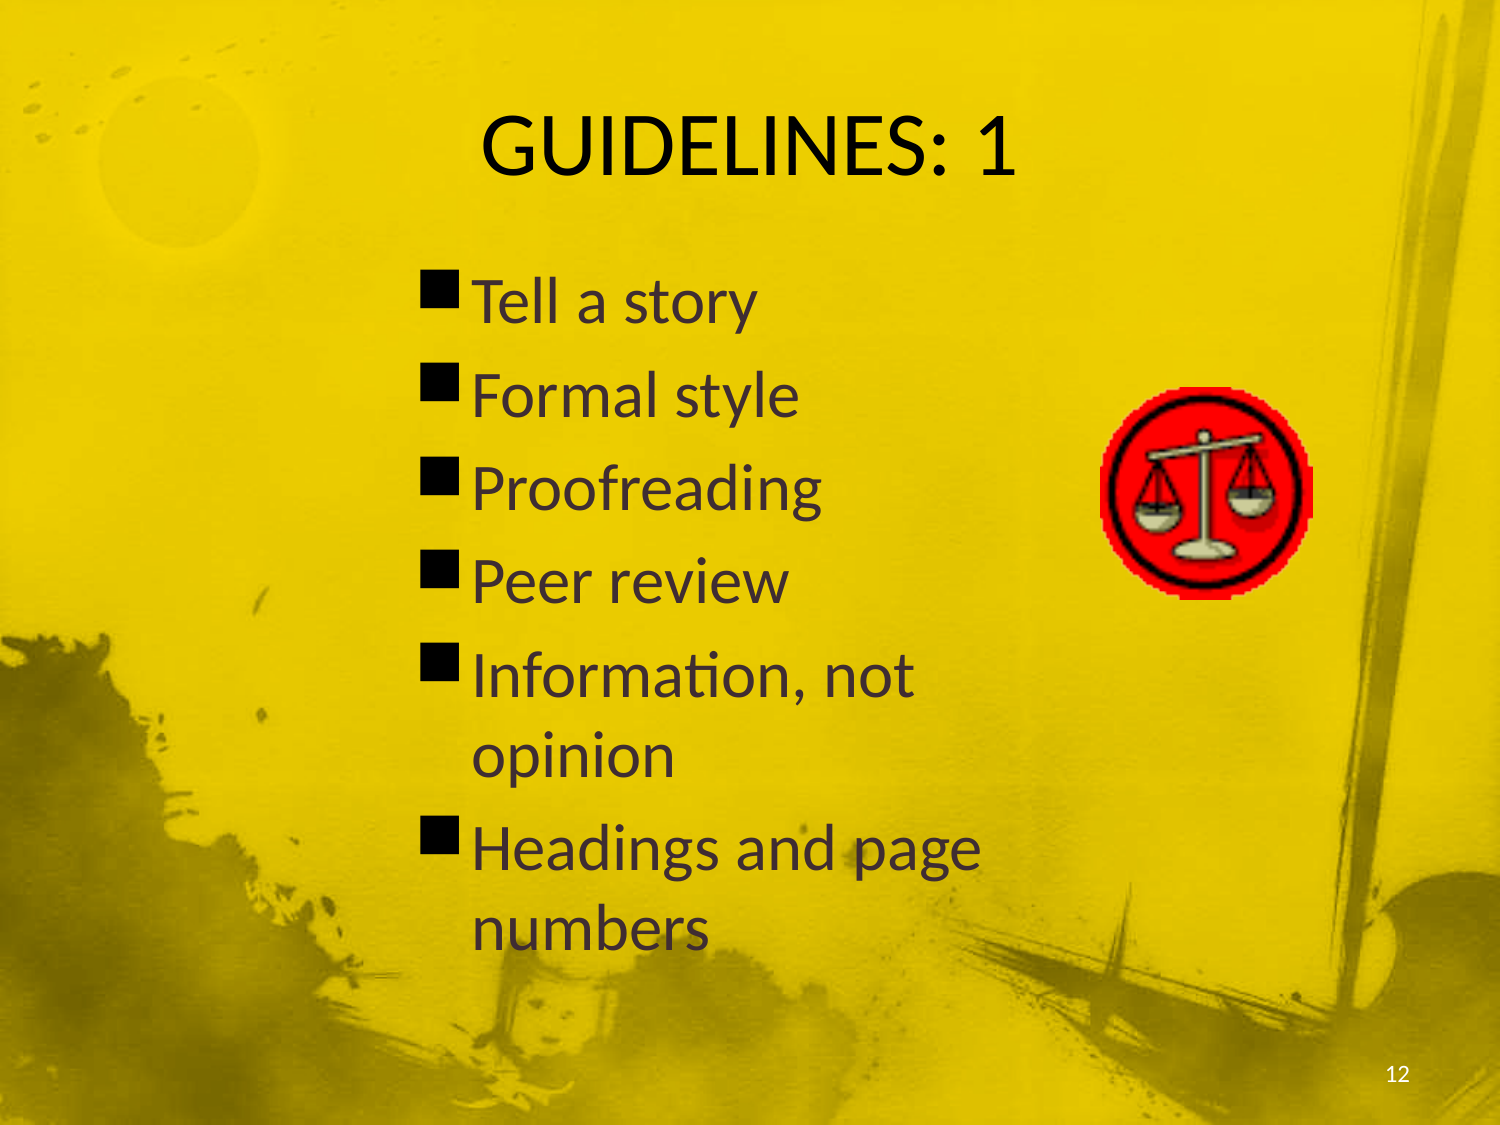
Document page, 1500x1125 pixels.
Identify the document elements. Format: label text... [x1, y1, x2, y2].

list Tell a story Formal style Proofreading Peer review Information, not opinion Headings and page numbers [399, 249, 1075, 993]
slide_number 12 [1074, 1042, 1425, 1103]
title GUIDELINES: 1 [75, 45, 1425, 233]
picture [1099, 387, 1313, 601]
